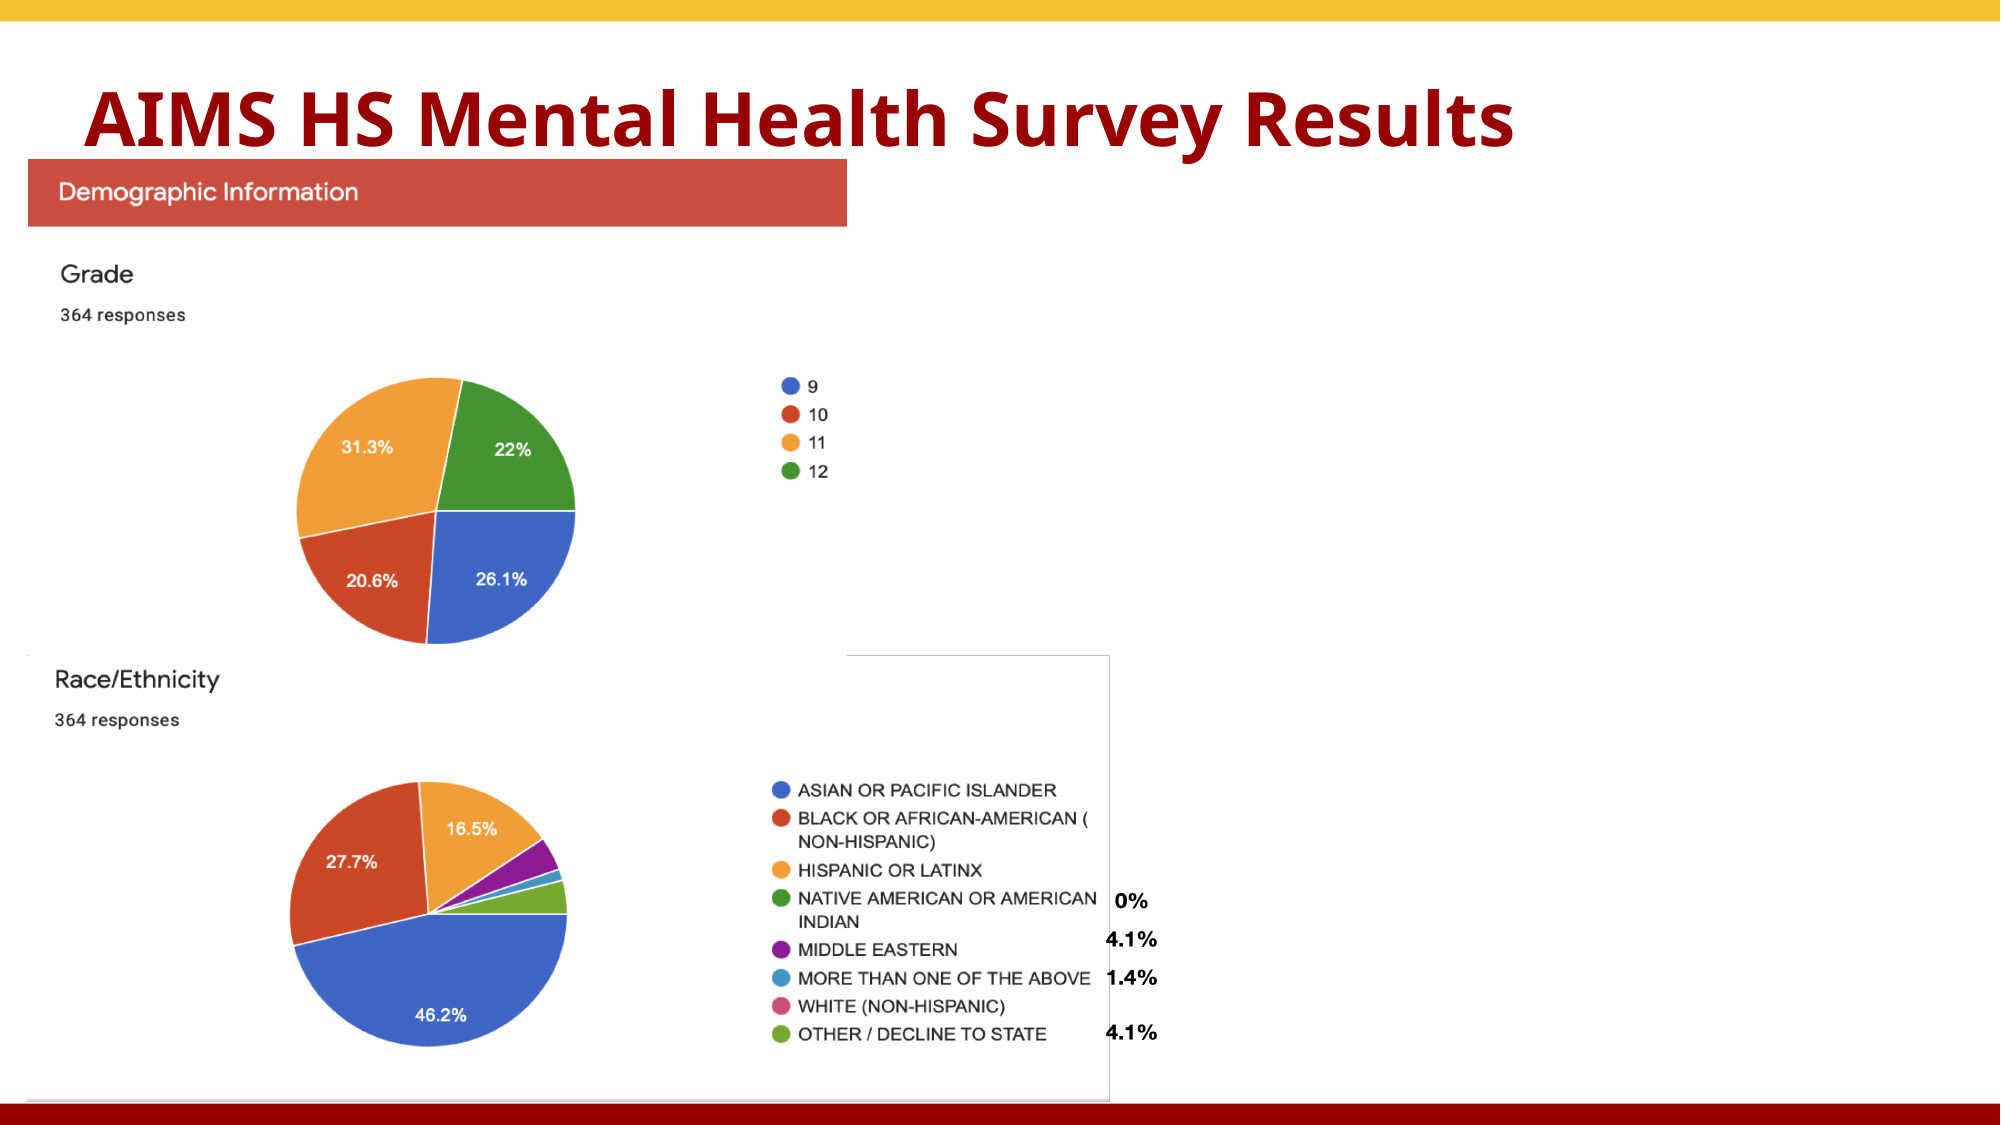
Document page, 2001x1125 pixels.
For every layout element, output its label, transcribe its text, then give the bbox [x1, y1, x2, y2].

title AIMS HS Mental Health Survey Results [84, 69, 2000, 176]
picture [27, 159, 1164, 1102]
